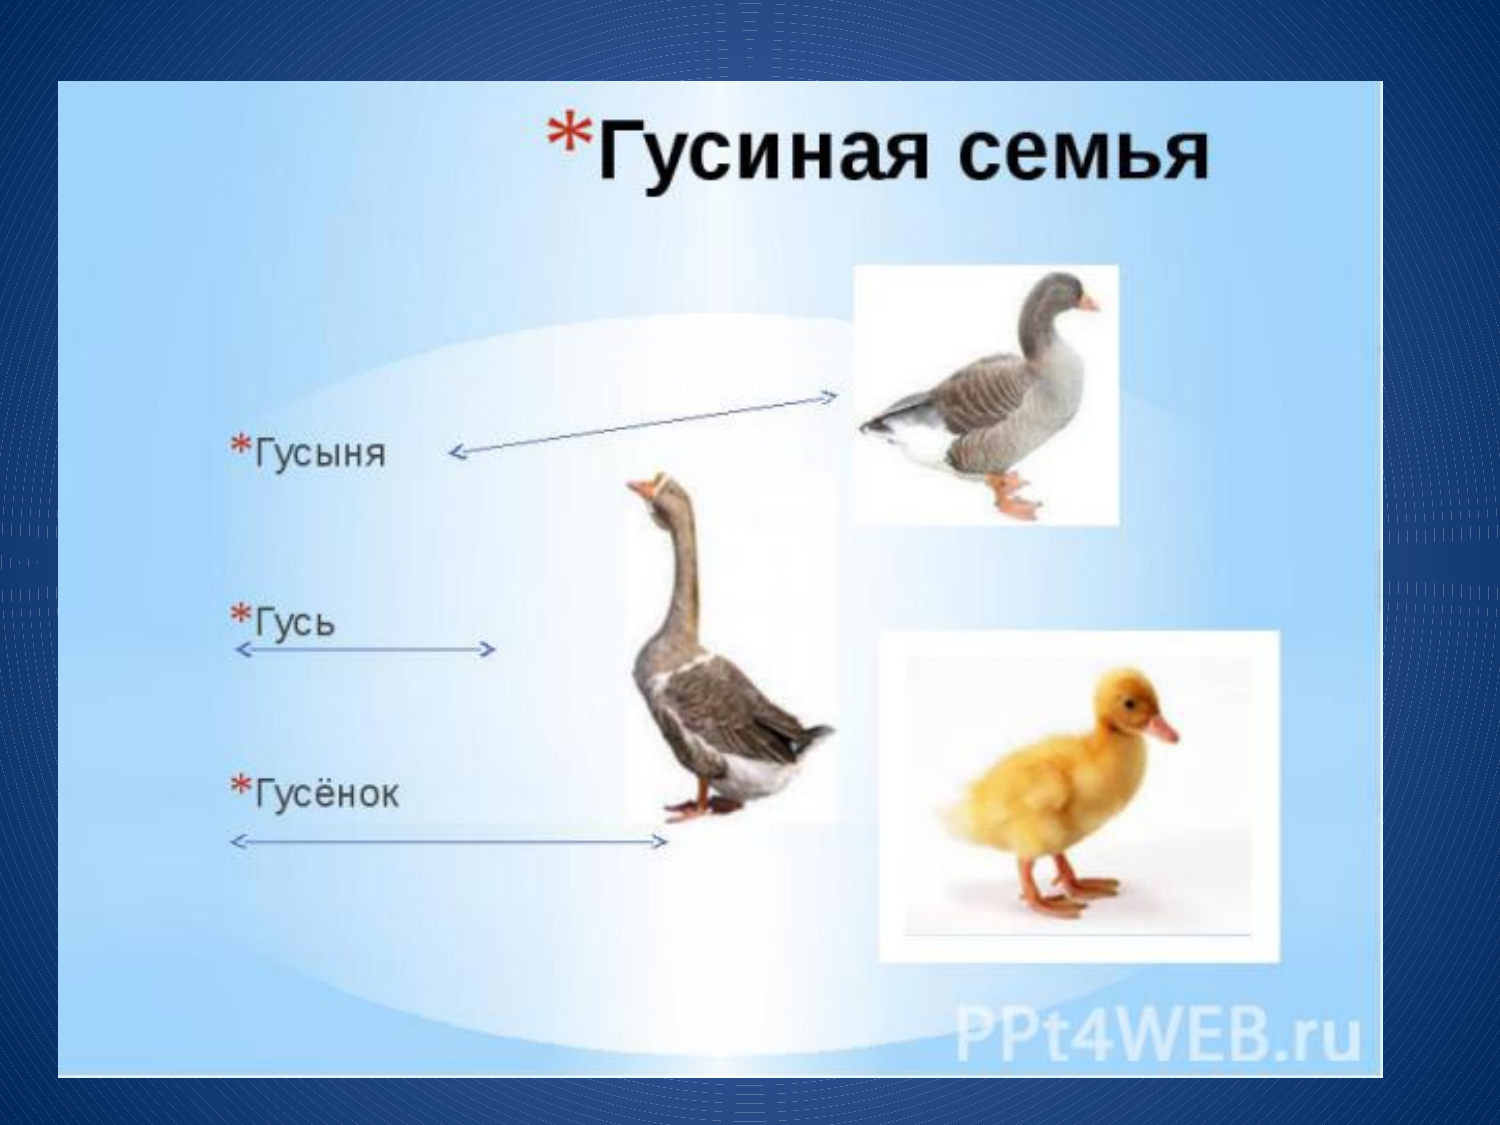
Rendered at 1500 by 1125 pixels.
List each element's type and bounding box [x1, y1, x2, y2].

picture [58, 81, 1383, 1079]
